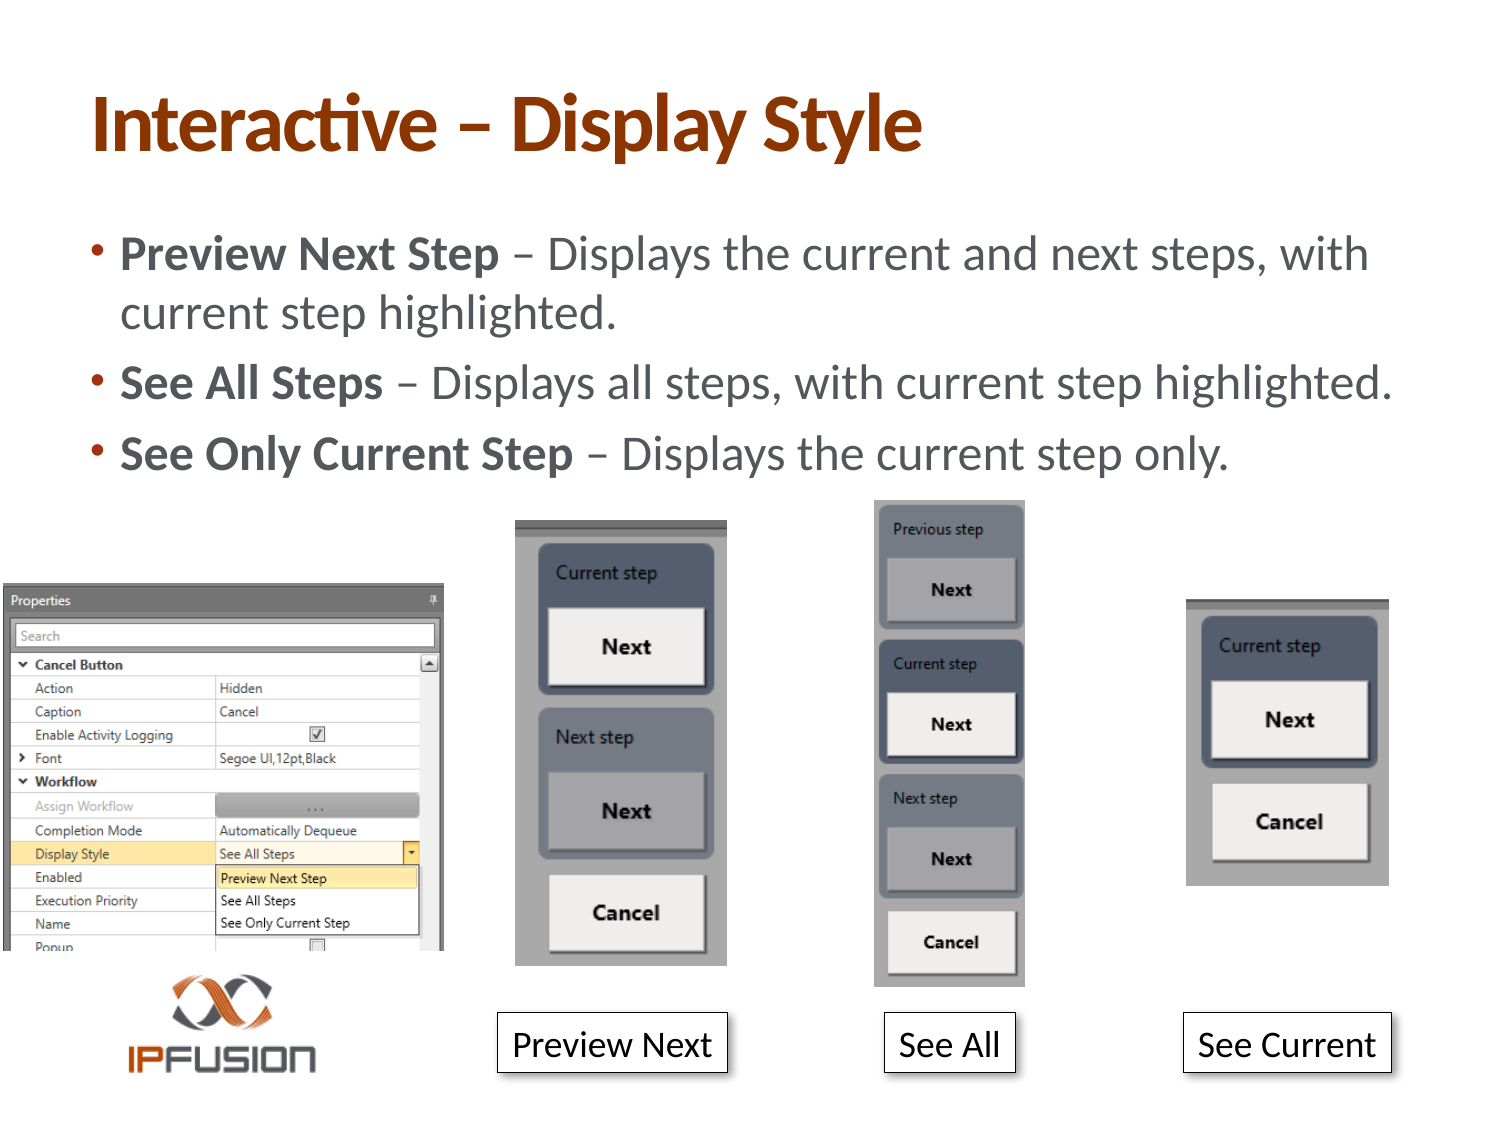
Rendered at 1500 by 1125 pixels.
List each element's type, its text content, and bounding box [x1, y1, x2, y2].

picture [3, 583, 444, 951]
picture [112, 1050, 332, 1073]
text_box Preview Next [497, 1012, 728, 1073]
text_box See All [884, 1012, 1016, 1073]
picture [1186, 599, 1389, 887]
picture [515, 519, 727, 966]
picture [874, 500, 1025, 987]
list Preview Next Step – Displays the current and next steps, with current step highlighted. See All Steps – Displays all steps, with current step highlighted. See Only Current Step – Displays the current step only. [75, 212, 1425, 1050]
text_box See Current [1183, 1012, 1392, 1073]
title Interactive – Display Style [75, 35, 1425, 200]
